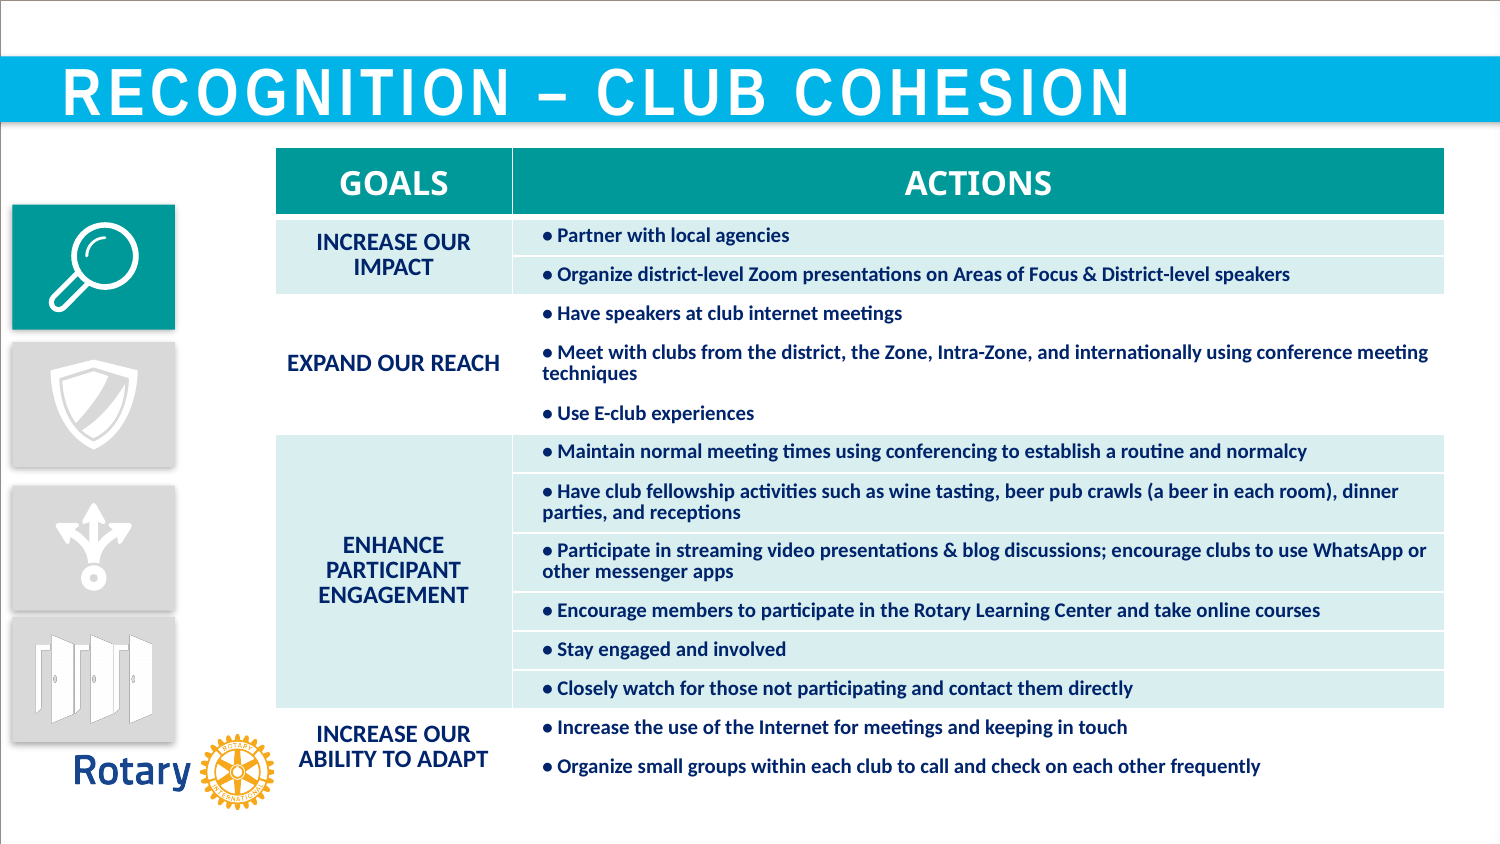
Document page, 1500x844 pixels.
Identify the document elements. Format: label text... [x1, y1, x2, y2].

text_box [12, 204, 176, 330]
title RECOGNITION – CLUB COHESION [62, 56, 1500, 122]
table_cell • Have club fellowship activities such as wine tasting, beer pub crawls (a beer in each room), dinner parties, and receptions [513, 474, 1444, 532]
table_header GOALS [276, 148, 512, 214]
table_cell • Maintain normal meeting times using conferencing to establish a routine and normalcy [513, 435, 1444, 472]
table_cell INCREASE OUR IMPACT [276, 220, 512, 294]
table_cell • Closely watch for those not participating and contact them directly [513, 671, 1444, 708]
table_cell • Increase the use of the Internet for meetings and keeping in touch [513, 710, 1444, 747]
table_cell • Organize district-level Zoom presentations on Areas of Focus & District-level speakers [513, 257, 1444, 294]
table_cell • Use E-club experiences [513, 396, 1444, 433]
text_box [12, 341, 176, 468]
table_cell • Organize small groups within each club to call and check on each other frequently [513, 749, 1444, 786]
text_box [12, 616, 176, 743]
table_cell • Participate in streaming video presentations & blog discussions; encourage clubs to use WhatsApp or other messenger apps [513, 534, 1444, 591]
table_cell ENHANCE PARTICIPANT ENGAGEMENT [276, 435, 512, 708]
table_cell • Stay engaged and involved [513, 632, 1444, 669]
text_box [55, 502, 133, 594]
table_cell • Have speakers at club internet meetings [513, 296, 1444, 333]
table_cell • Partner with local agencies [513, 220, 1444, 255]
table_cell EXPAND OUR REACH [276, 296, 512, 433]
table_header ACTIONS [513, 148, 1444, 214]
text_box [48, 221, 139, 313]
table_cell • Encourage members to participate in the Rotary Learning Center and take online courses [513, 593, 1444, 630]
text_box [12, 485, 176, 611]
table_cell INCREASE OUR ABILITY TO ADAPT [276, 710, 512, 786]
table_cell • Meet with clubs from the district, the Zone, Intra-Zone, and internationally using conference meeting techniques [513, 335, 1444, 394]
picture [75, 734, 275, 810]
picture [35, 634, 153, 725]
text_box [48, 359, 139, 450]
